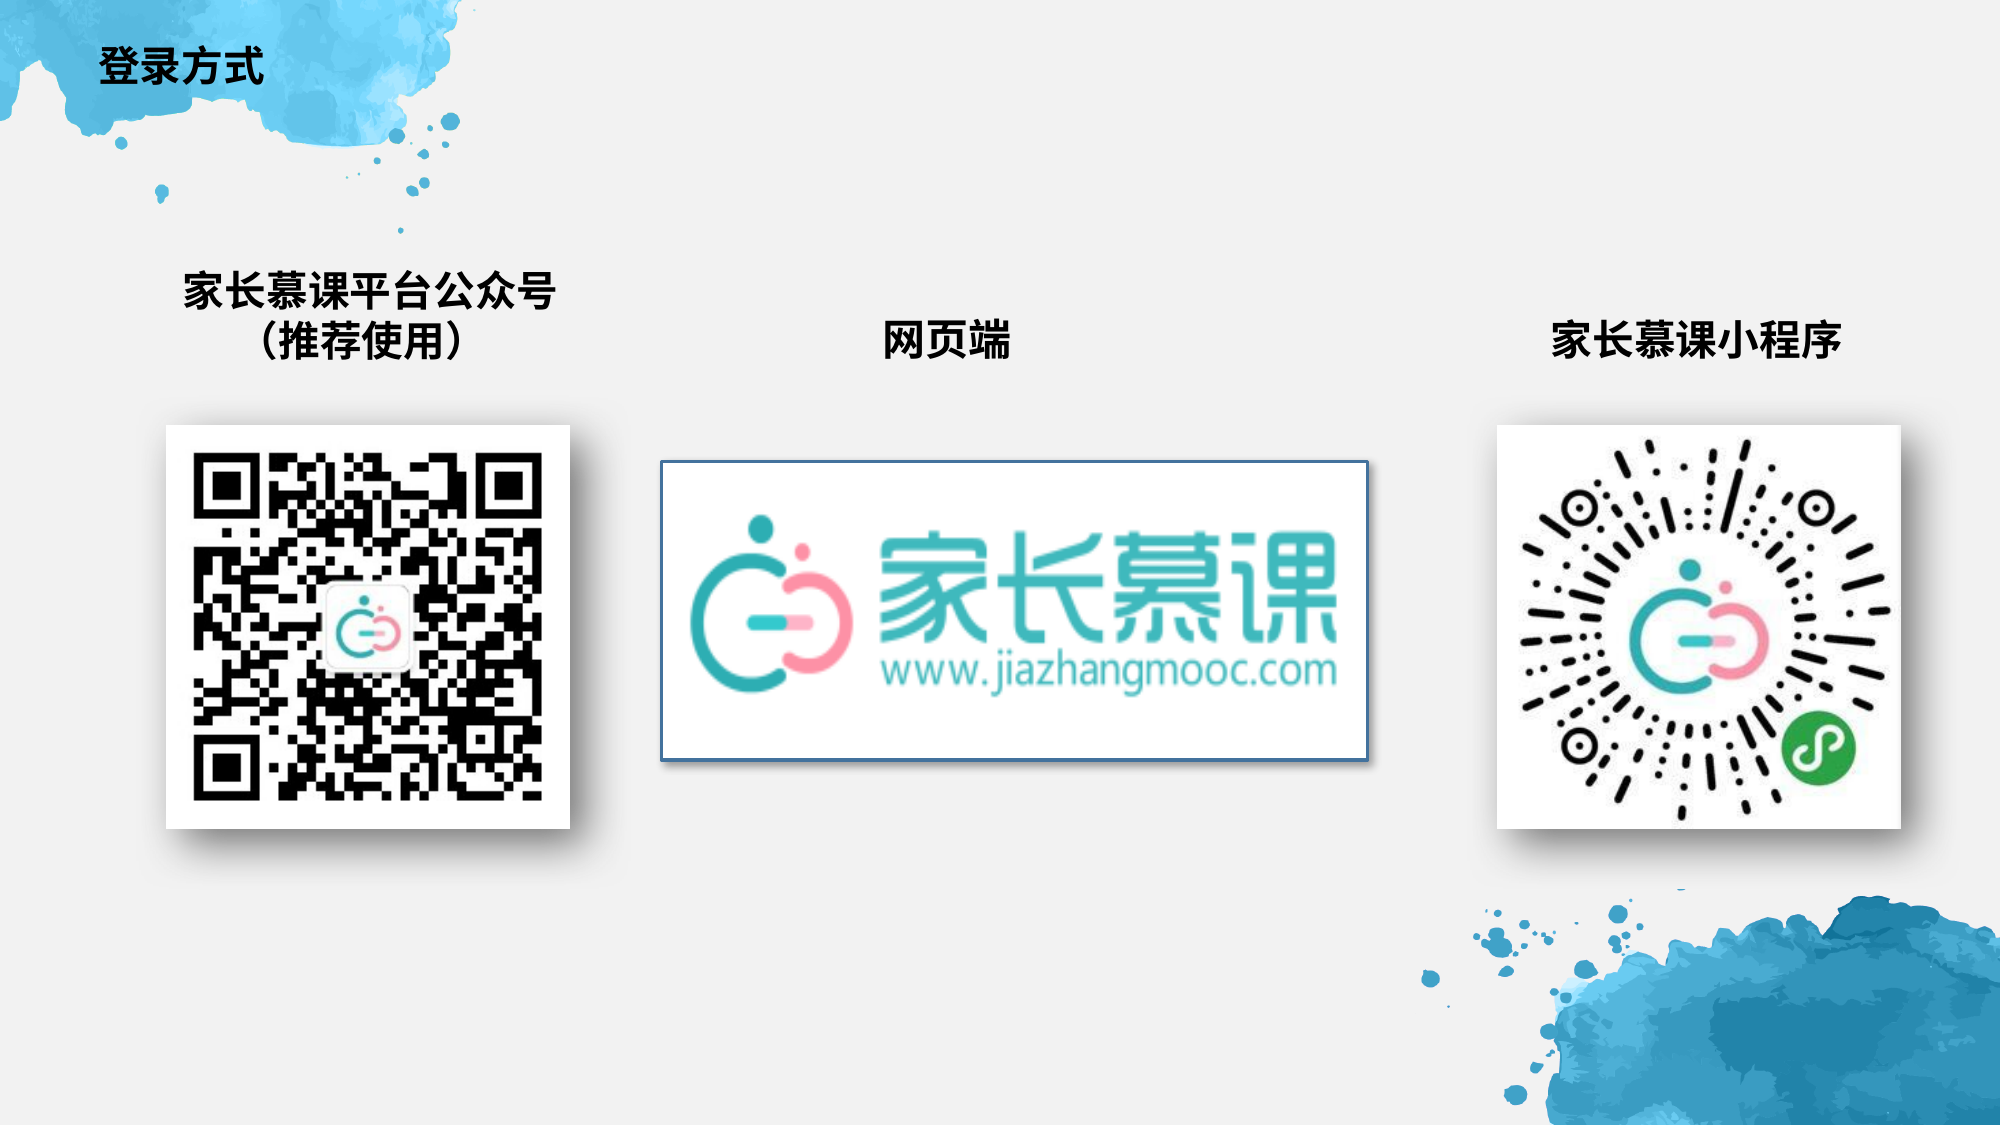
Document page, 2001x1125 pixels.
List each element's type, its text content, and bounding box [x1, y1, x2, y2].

text_box 网页端 [662, 312, 1188, 365]
picture [166, 425, 570, 829]
picture [1412, 889, 2000, 1125]
text_box 家长慕课小程序 [1497, 299, 1877, 378]
picture [662, 462, 1366, 759]
picture [1497, 425, 1901, 829]
picture [0, 0, 488, 245]
text_box 家长慕课平台公众号 （推荐使用） [153, 264, 569, 378]
